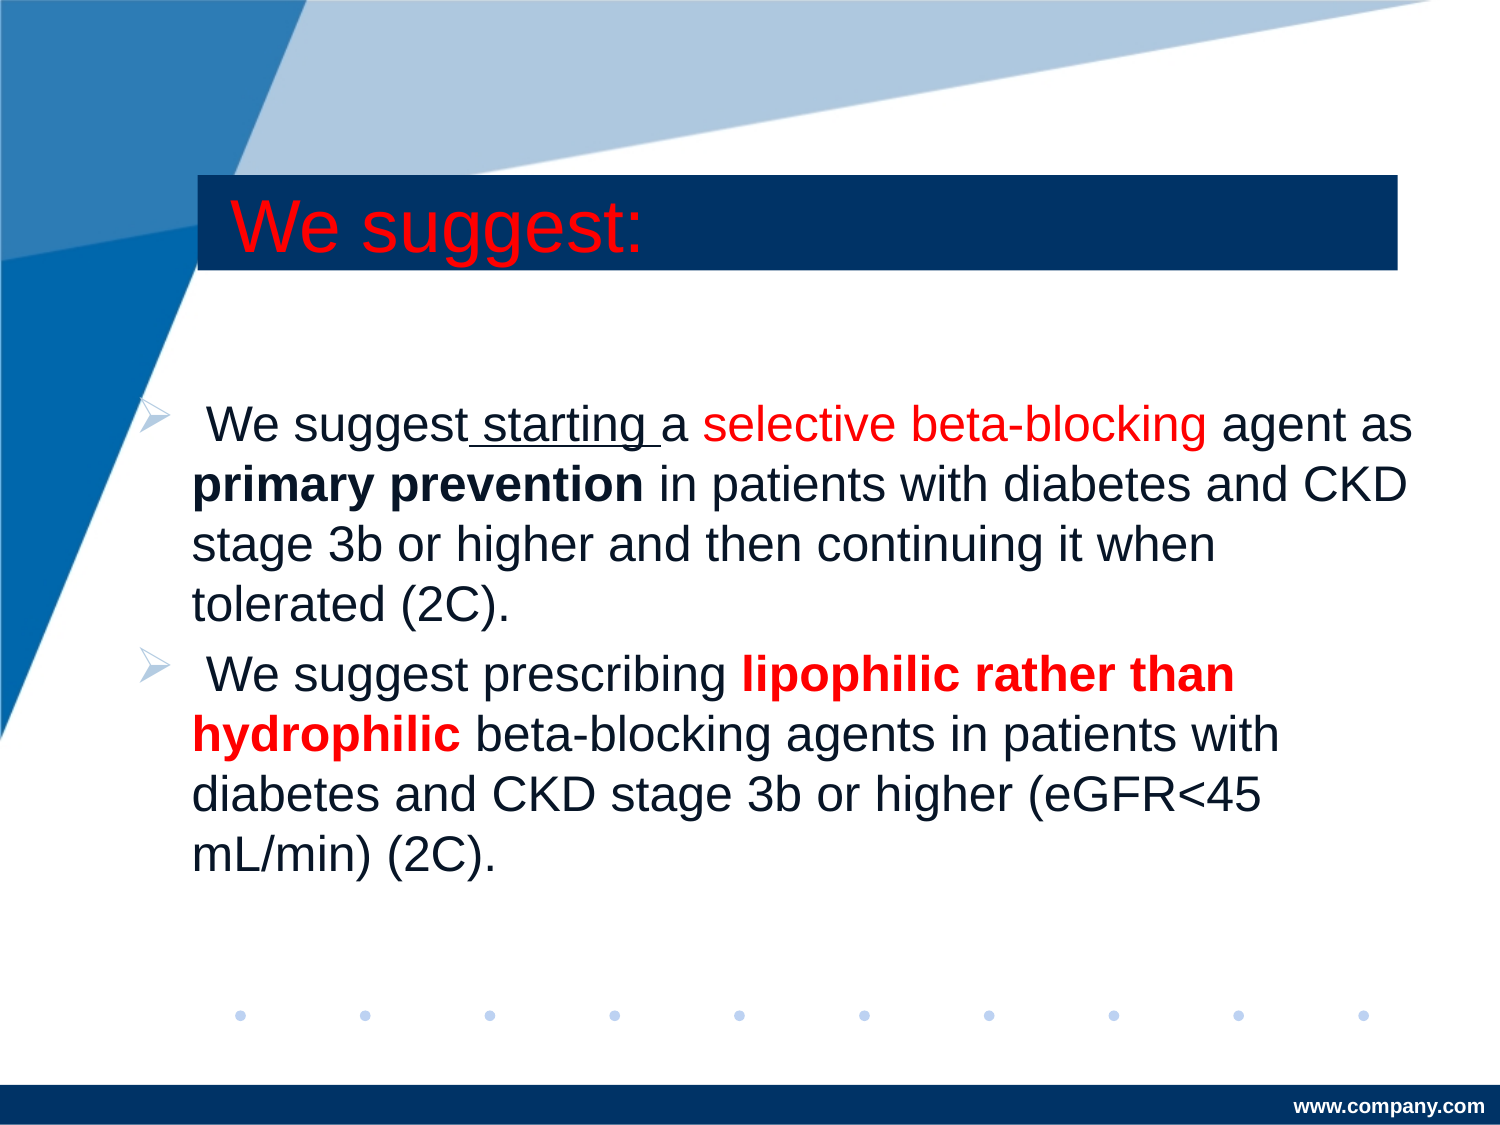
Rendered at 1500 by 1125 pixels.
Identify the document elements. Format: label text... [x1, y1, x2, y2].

picture [0, 0, 1500, 842]
title We suggest: [197, 175, 1398, 271]
list We suggest starting a selective beta-blocking agent as primary prevention in patients with diabetes and CKD stage 3b or higher and then continuing it when tolerated (2C). We suggest prescribing lipophilic rather than hydrophilic beta-blocking agents in patients with diabetes and CKD stage 3b or higher (eGFR<45 mL/min) (2C). [120, 384, 1432, 1013]
